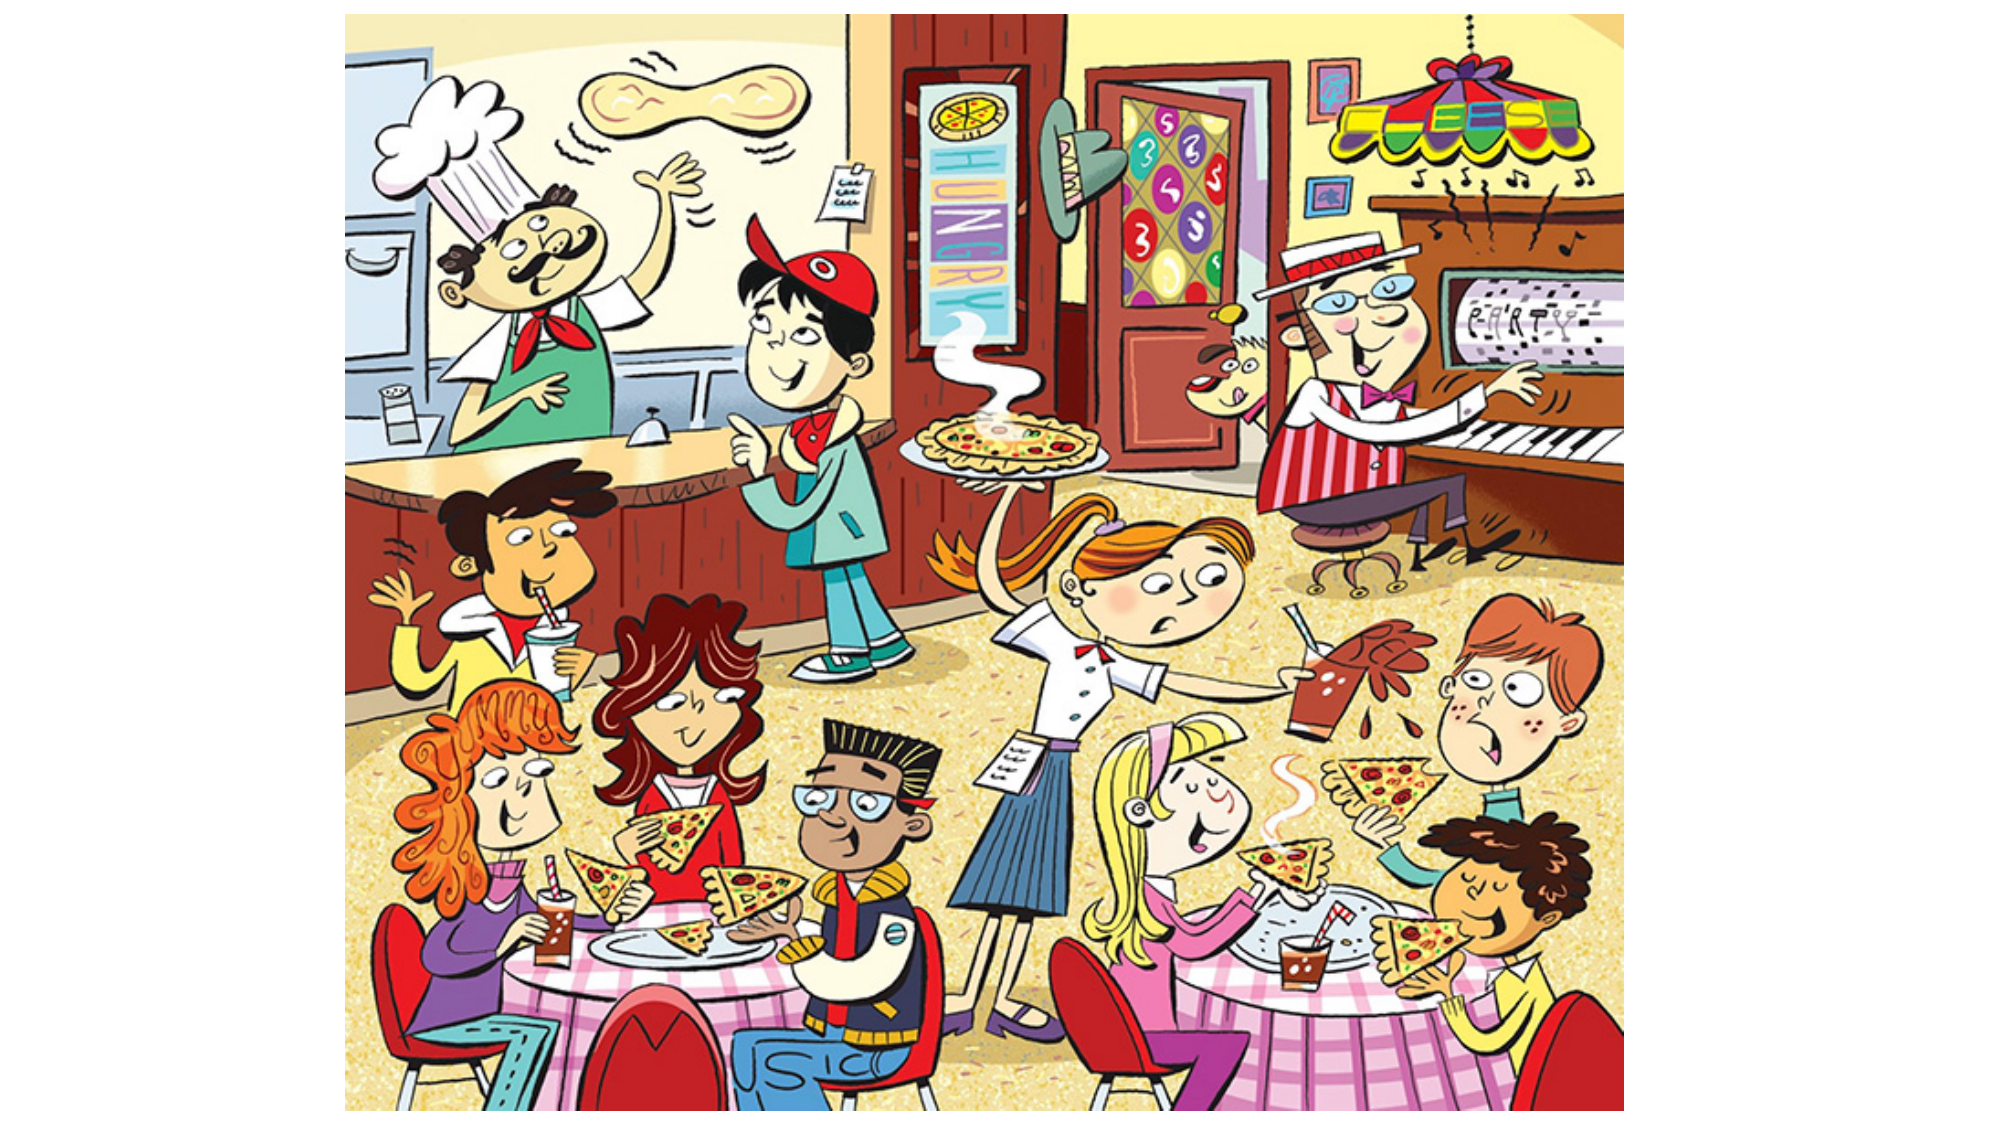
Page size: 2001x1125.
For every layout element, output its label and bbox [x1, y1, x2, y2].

picture [345, 14, 1624, 1111]
